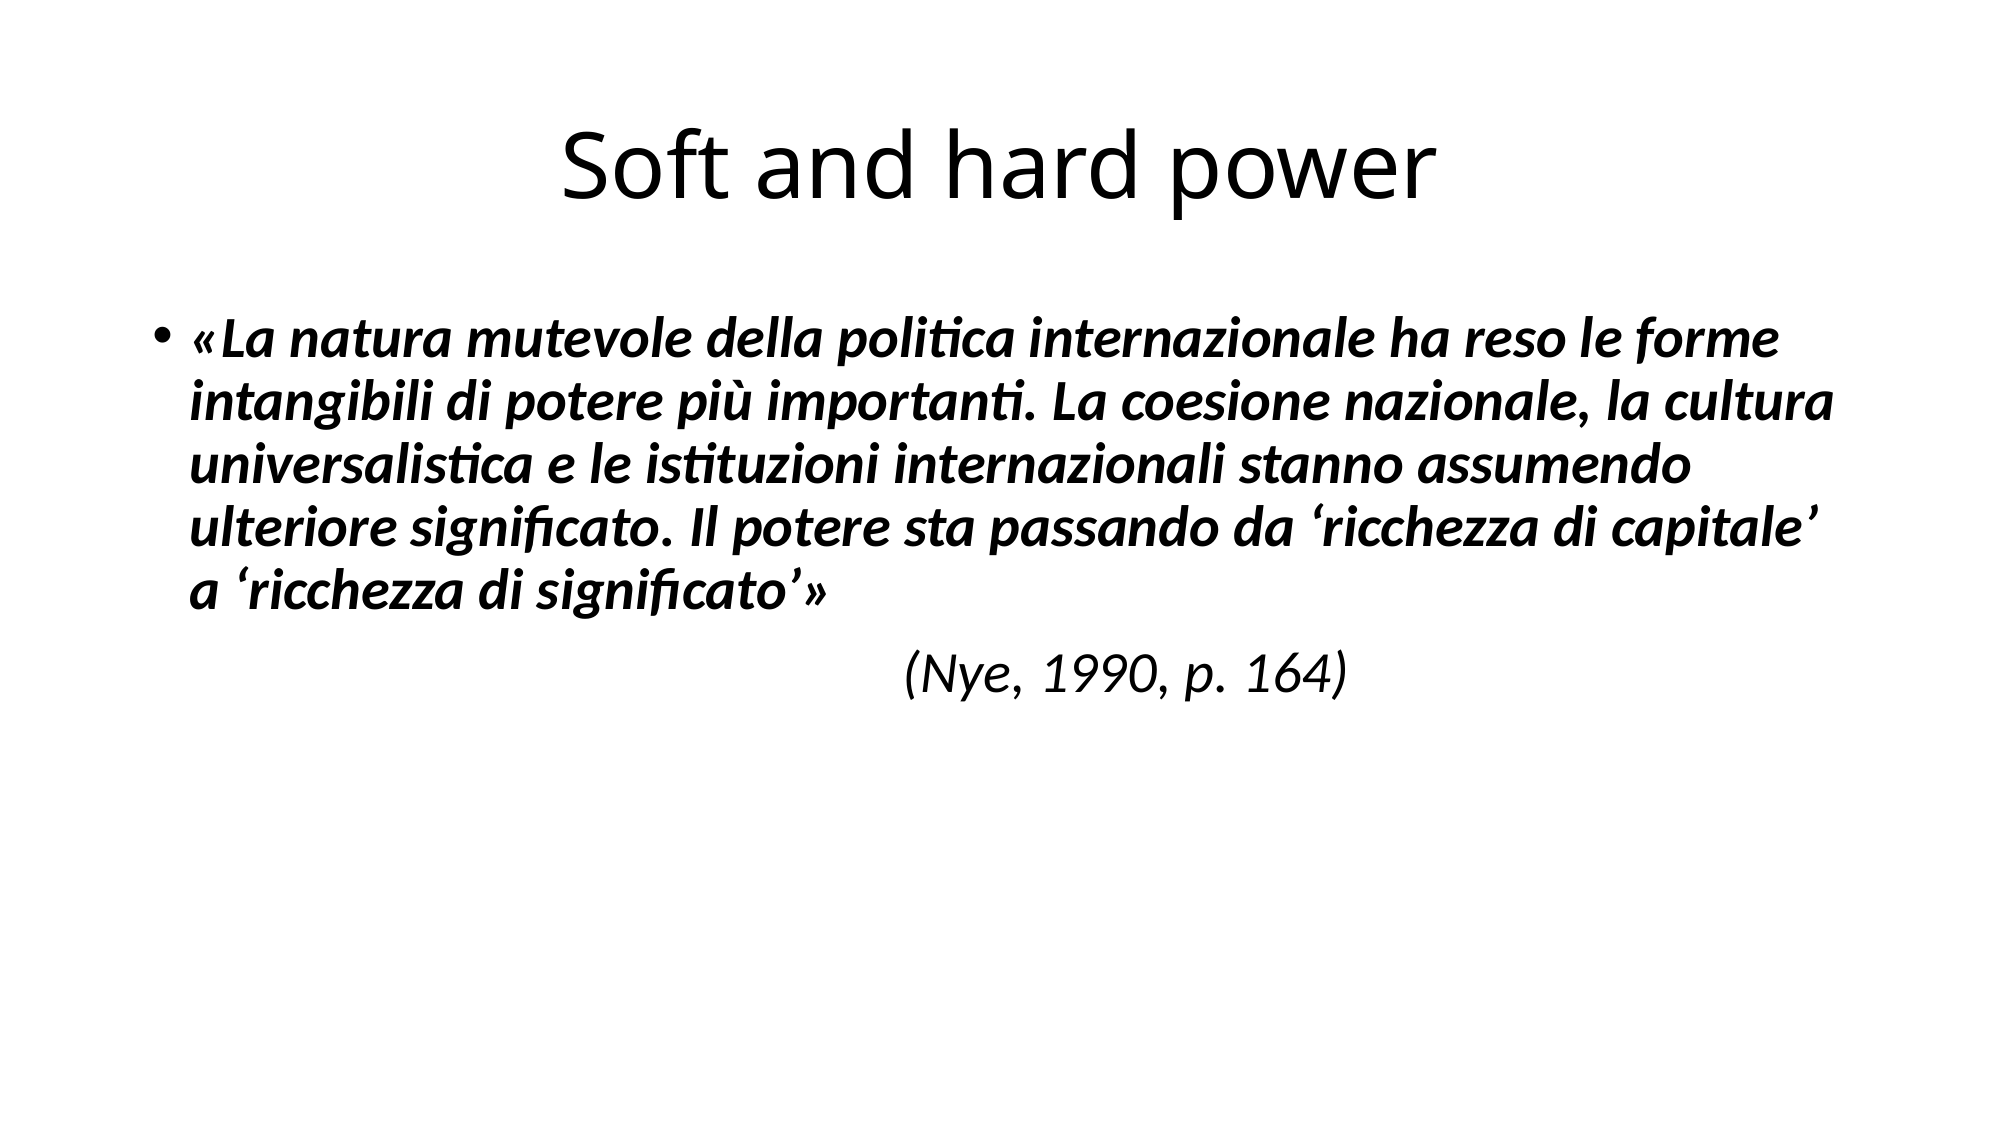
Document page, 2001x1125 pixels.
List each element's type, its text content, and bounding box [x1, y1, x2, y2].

title Soft and hard power [137, 59, 1863, 278]
list «La natura mutevole della politica internazionale ha reso le forme intangibili di potere più importanti. La coesione nazionale, la cultura universalistica e le istituzioni internazionali stanno assumendo ulteriore significato. Il potere sta passando da ‘ricchezza di capitale’ a ‘ricchezza di significato’» (Nye, 1990, p. 164) [137, 299, 1863, 1014]
